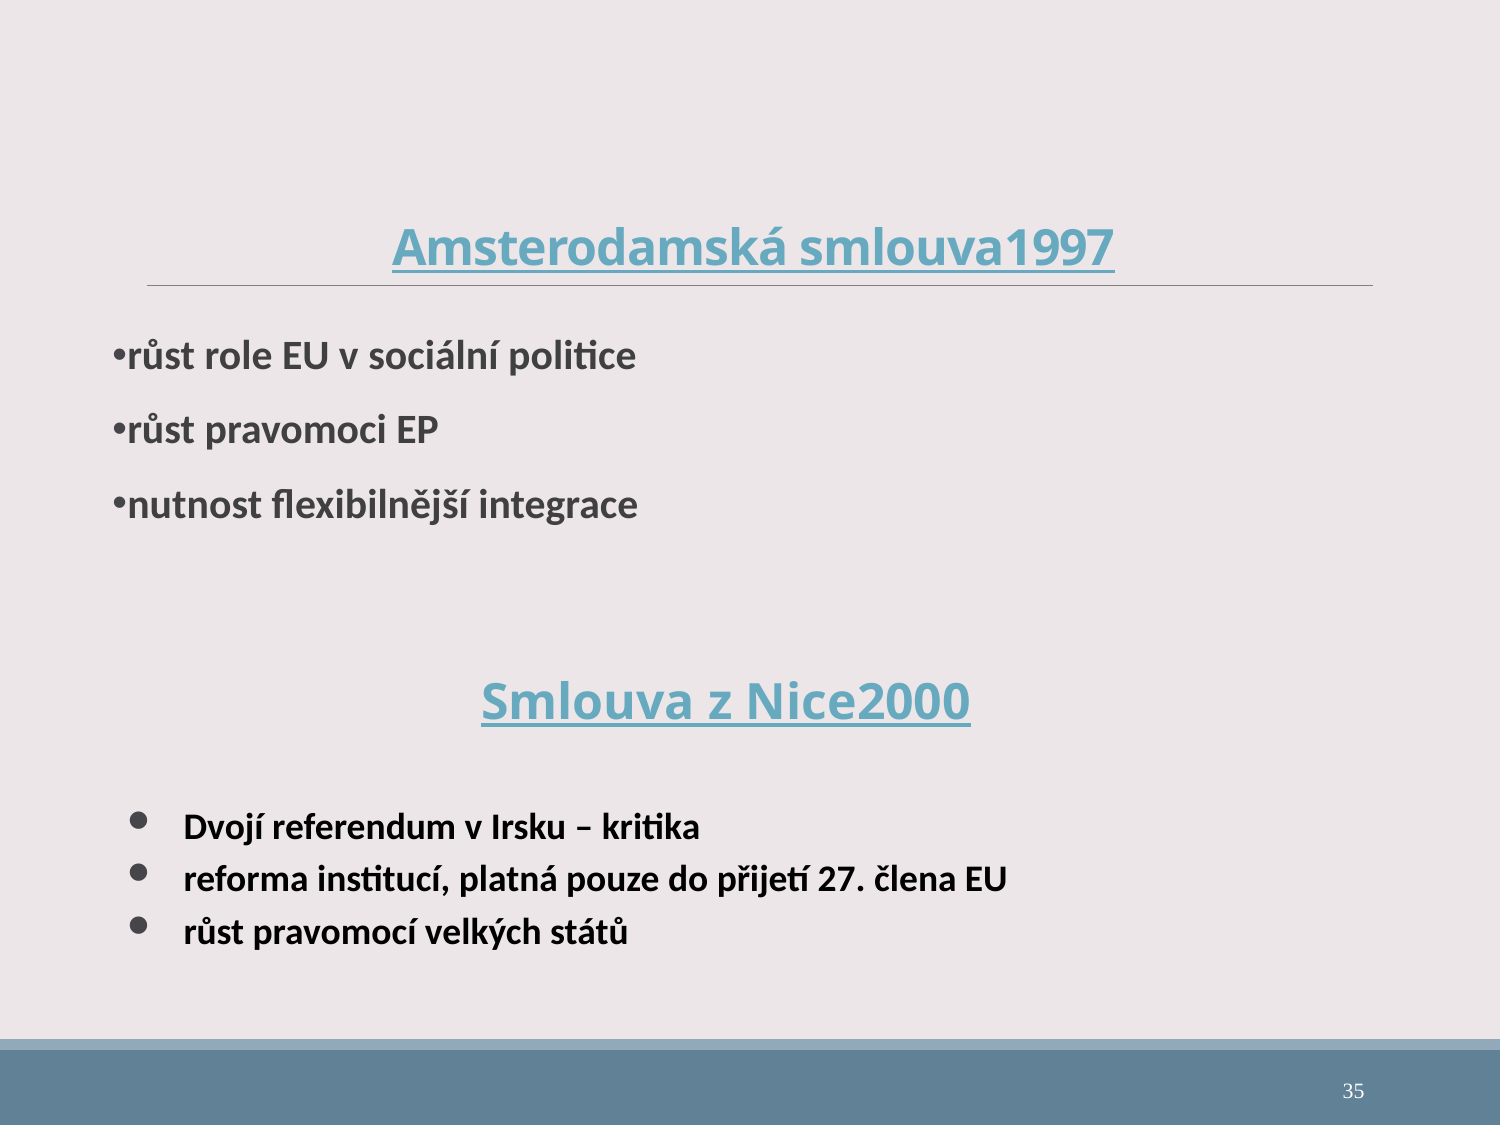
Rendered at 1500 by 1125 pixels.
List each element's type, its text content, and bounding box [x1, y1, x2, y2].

list růst role EU v sociální politice růst pravomoci EP nutnost flexibilnější integrace [112, 326, 1388, 794]
text_box Smlouva z Nice 2000 [88, 609, 1364, 798]
text_box Dvojí referendum v Irsku – kritika reforma institucí, platná pouze do přijetí 27. člena EU růst pravomocí velkých států [112, 794, 1388, 1125]
title Amsterodamská smlouva 1997 [135, 47, 1373, 285]
